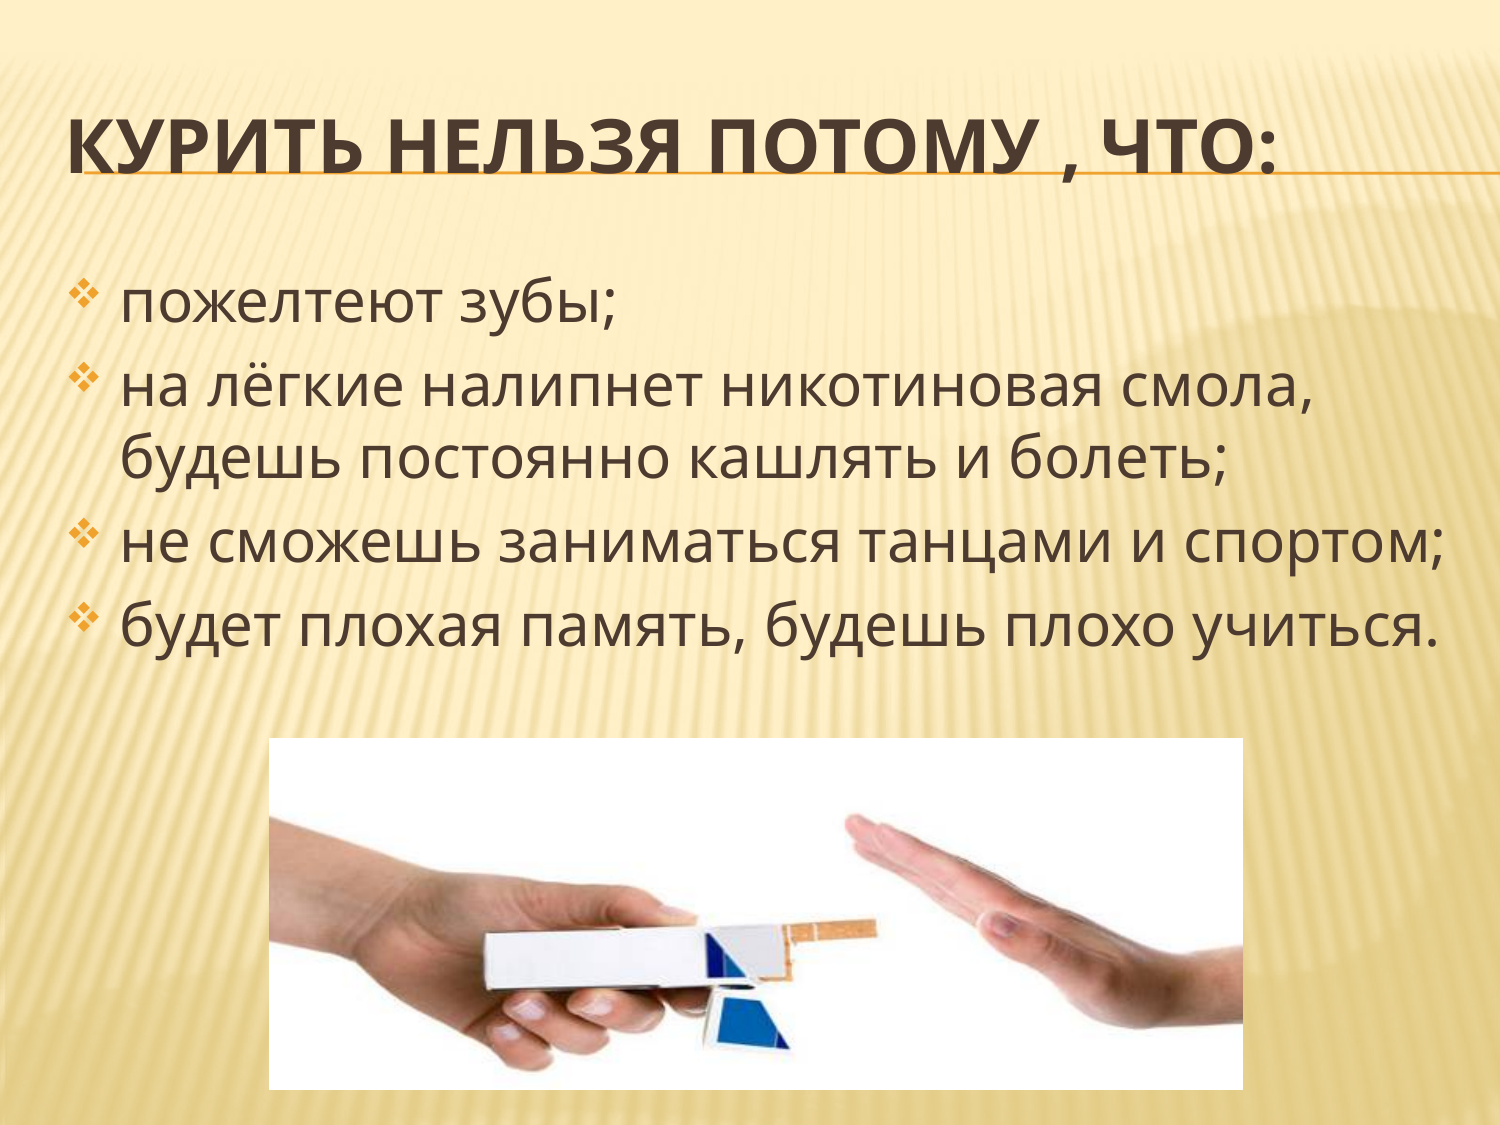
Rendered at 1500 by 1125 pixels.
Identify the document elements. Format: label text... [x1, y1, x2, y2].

list пожелтеют зубы; на лёгкие налипнет никотиновая смола, будешь постоянно кашлять и болеть; не сможешь заниматься танцами и спортом; будет плохая память, будешь плохо учиться. [49, 254, 1476, 762]
picture [269, 737, 1243, 1091]
title Курить нельзя потому , что: [50, 75, 1475, 213]
